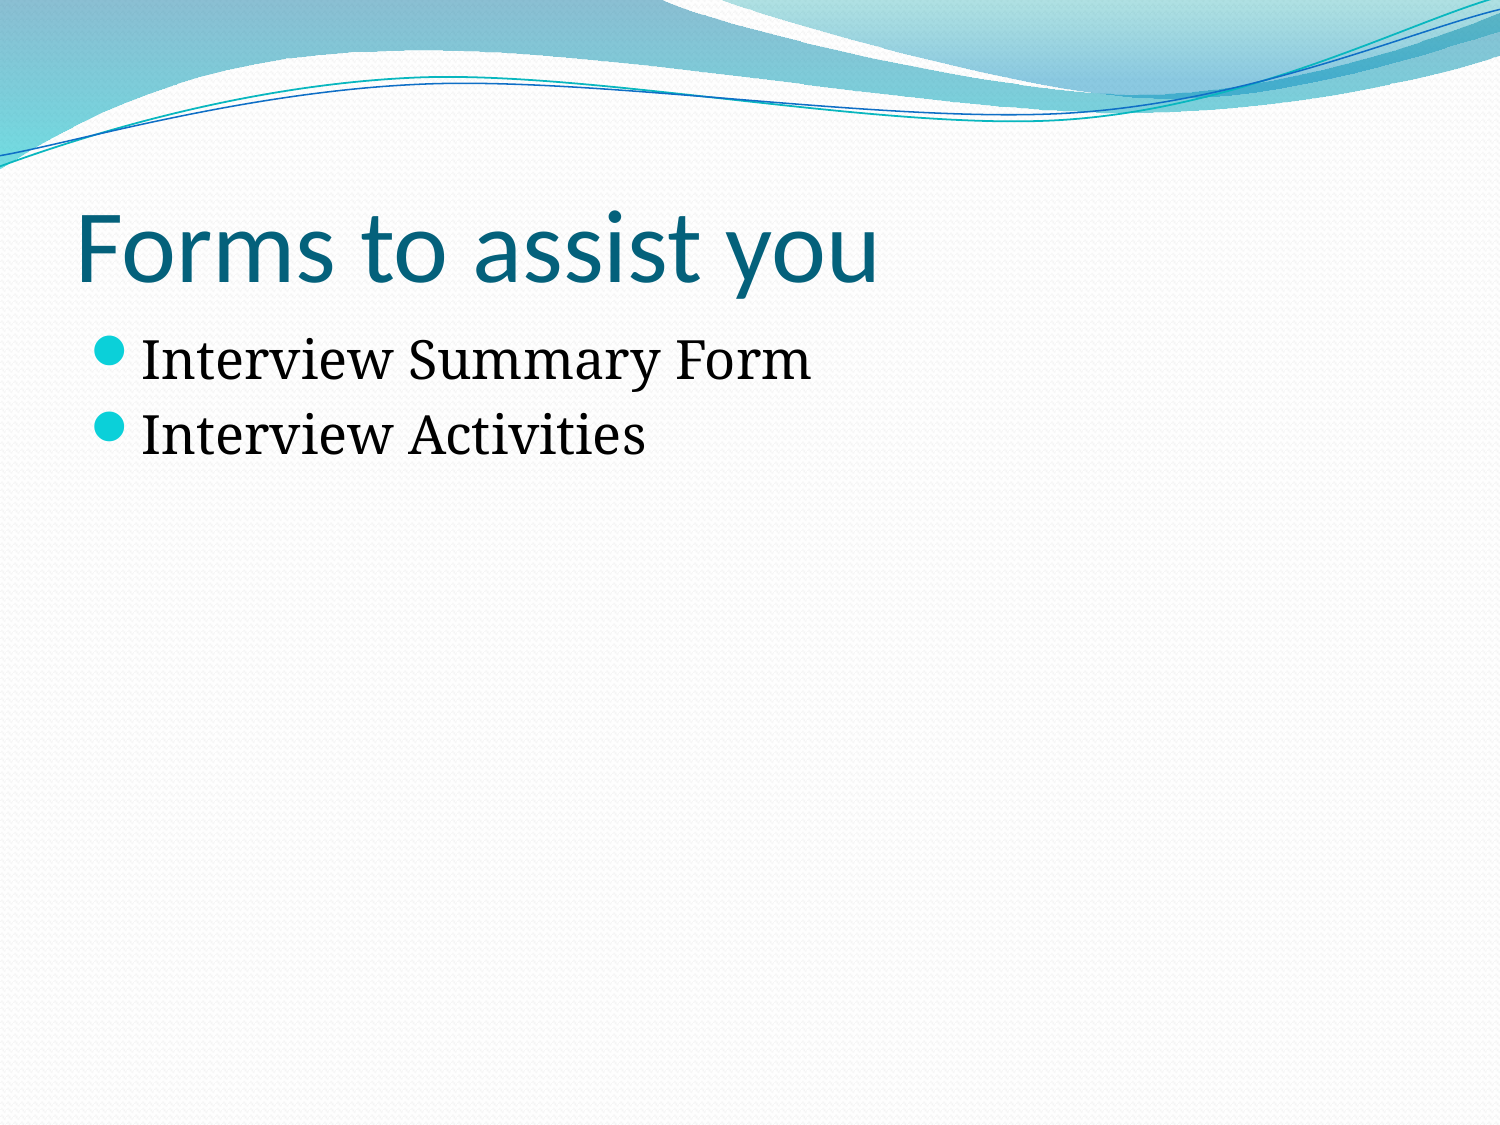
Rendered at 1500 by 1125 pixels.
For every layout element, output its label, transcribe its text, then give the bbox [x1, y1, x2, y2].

title Forms to assist you [74, 115, 1426, 304]
list Interview Summary Form Interview Activities [74, 317, 1426, 1038]
